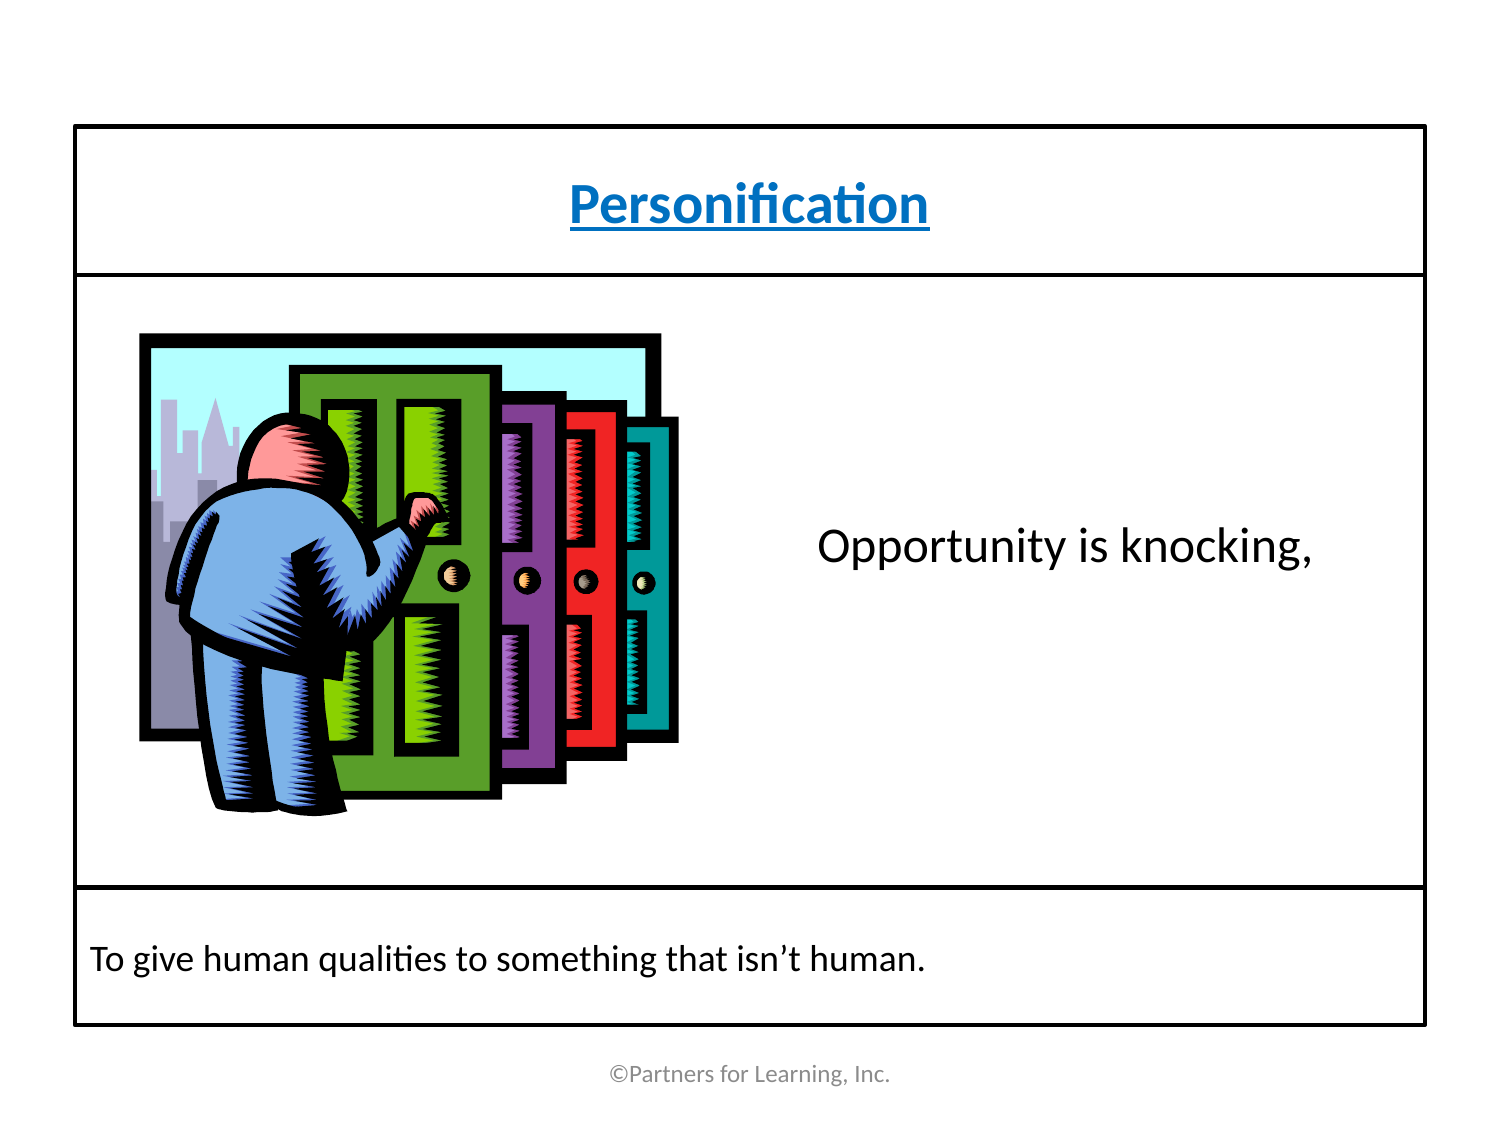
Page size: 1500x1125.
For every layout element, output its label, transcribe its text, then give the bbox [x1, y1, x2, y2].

list Personification [75, 125, 1425, 275]
list To give human qualities to something that isn’t human. [75, 887, 1425, 1025]
picture [139, 324, 688, 826]
footer ©Partners for Learning, Inc. [512, 1042, 988, 1103]
text_box Opportunity is knocking, [802, 505, 1329, 581]
